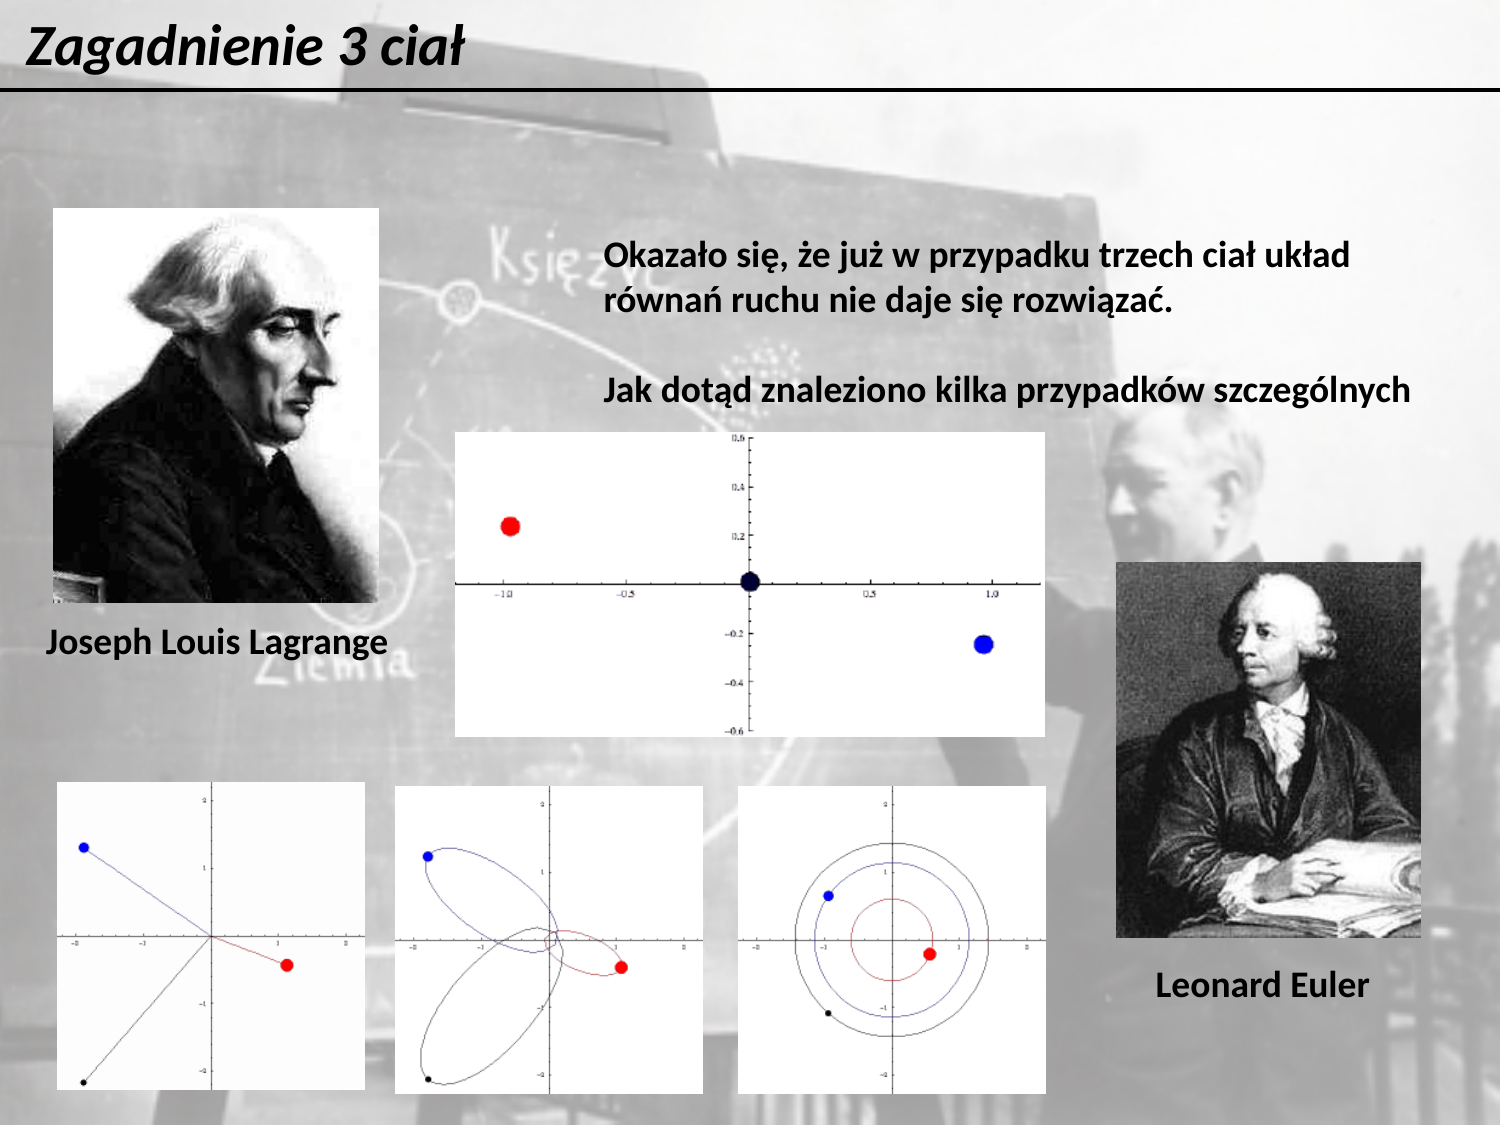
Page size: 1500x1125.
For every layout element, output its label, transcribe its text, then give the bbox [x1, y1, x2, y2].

text_box Zagadnienie 3 ciał [11, 0, 1495, 85]
picture [1115, 562, 1422, 938]
text_box Joseph Louis Lagrange [31, 609, 404, 670]
text_box Leonard Euler [1140, 952, 1386, 1012]
picture [395, 786, 703, 1095]
picture [57, 782, 366, 1091]
picture [737, 786, 1046, 1095]
text_box Okazało się, że już w przypadku trzech ciał układ równań ruchu nie daje się rozwiązać. Jak dotąd znaleziono kilka przypadków szczególnych [588, 222, 1428, 418]
picture [455, 432, 1045, 737]
picture [52, 207, 379, 603]
